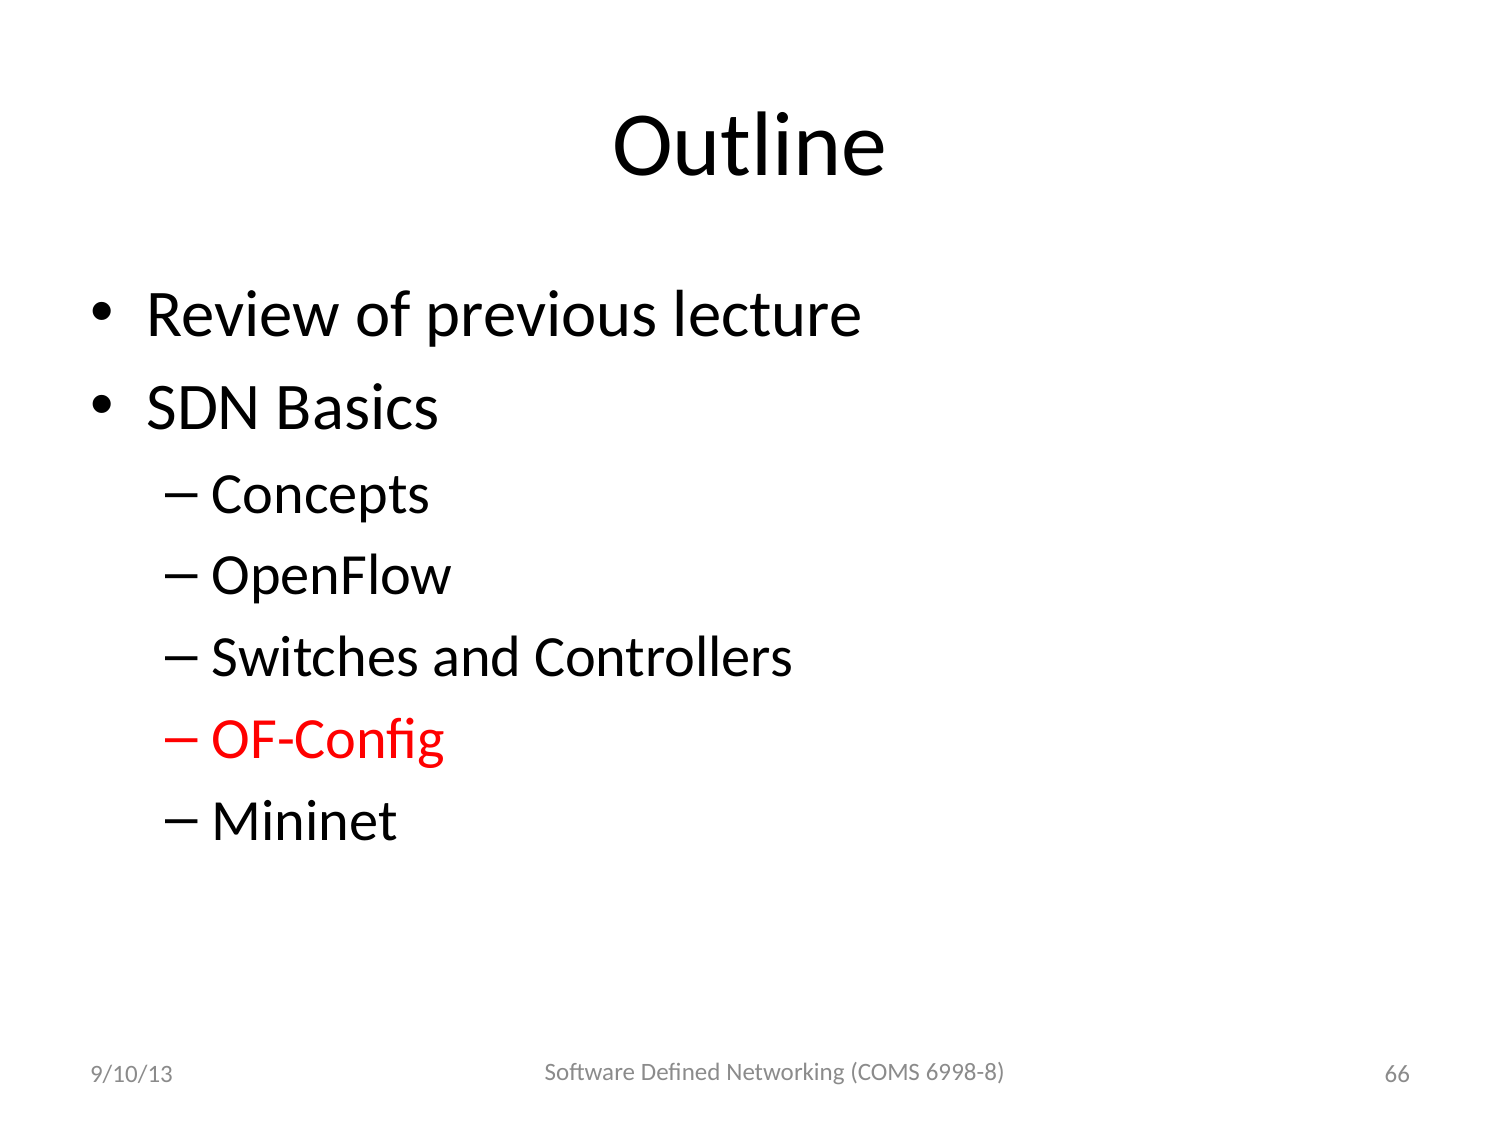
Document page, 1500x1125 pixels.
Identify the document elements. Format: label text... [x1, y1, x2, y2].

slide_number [75, 1042, 425, 1103]
title Outline [75, 45, 1425, 233]
list Review of previous lecture SDN Basics Concepts OpenFlow Switches and Controllers OF-Config Mininet [75, 262, 1425, 1005]
footer Software Defined Networking (COMS 6998-8) [512, 1037, 1038, 1103]
slide_number 66 [1074, 1042, 1425, 1103]
